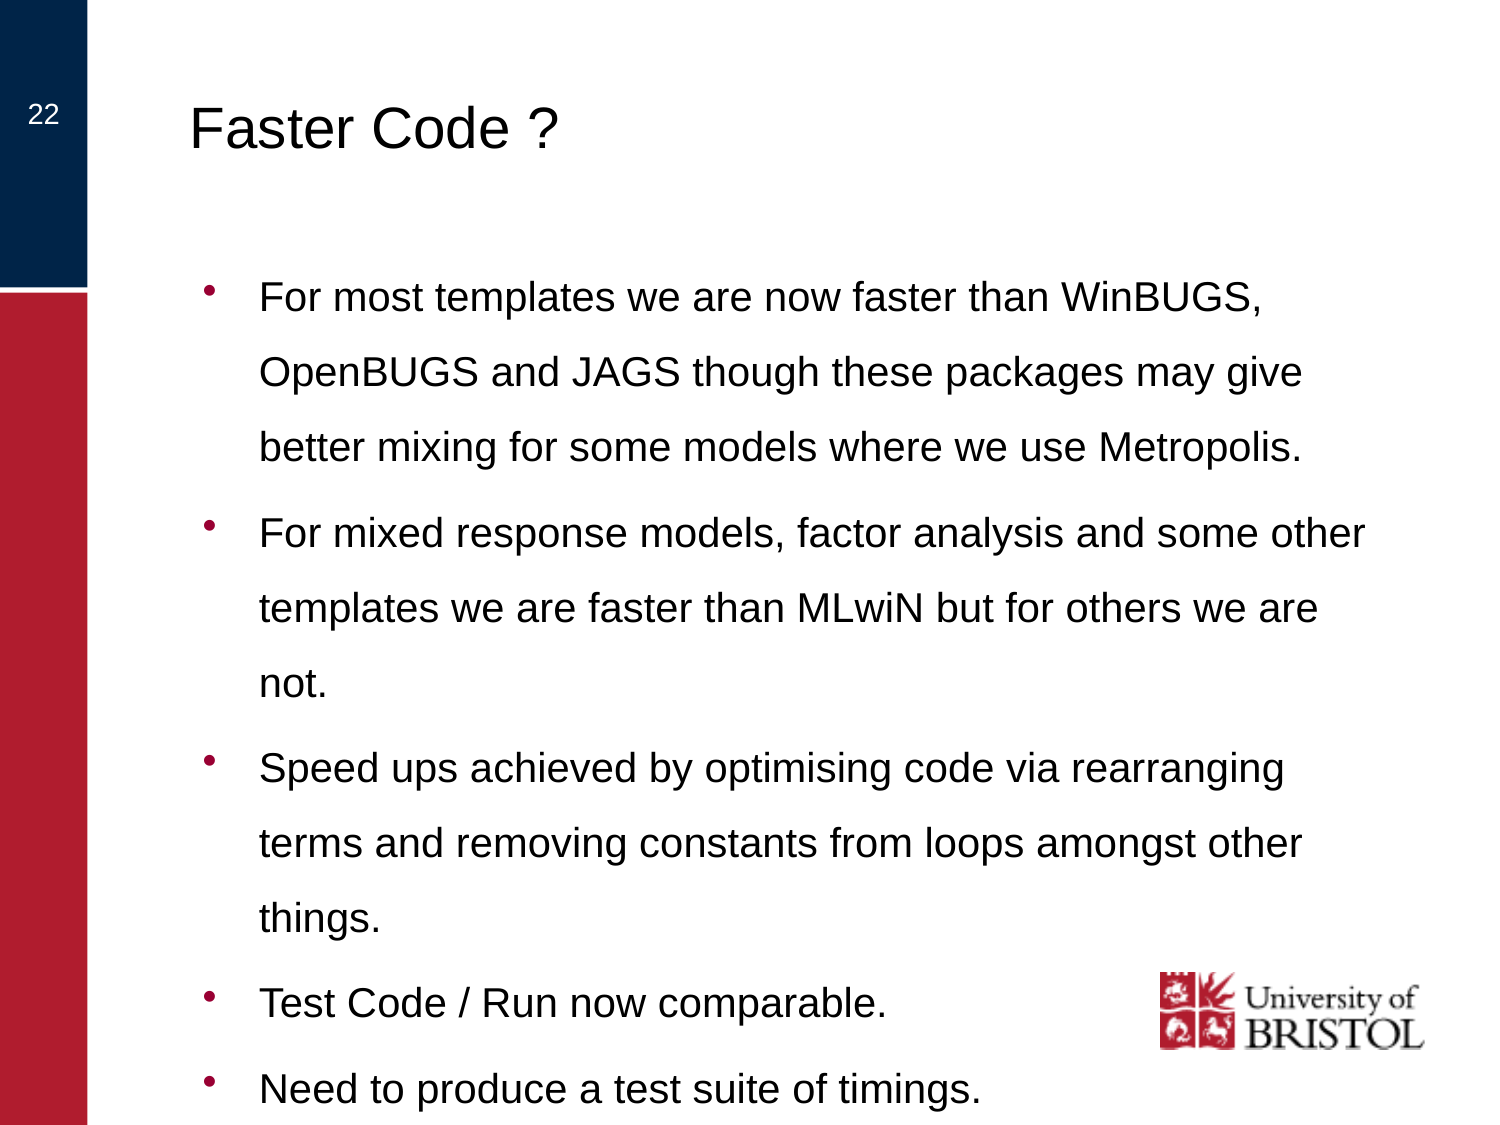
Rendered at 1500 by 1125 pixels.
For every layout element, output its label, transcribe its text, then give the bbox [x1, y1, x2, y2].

picture [1160, 972, 1425, 1050]
slide_number 22 [0, 87, 88, 176]
list For most templates we are now faster than WinBUGS, OpenBUGS and JAGS though these packages may give better mixing for some models where we use Metropolis. For mixed response models, factor analysis and some other templates we are faster than MLwiN but for others we are not. Speed ups achieved by optimising code via rearranging terms and removing constants from loops amongst other things. Test Code / Run now comparable. Need to produce a test suite of timings. [187, 237, 1413, 913]
title Faster Code ? [174, 49, 1401, 201]
